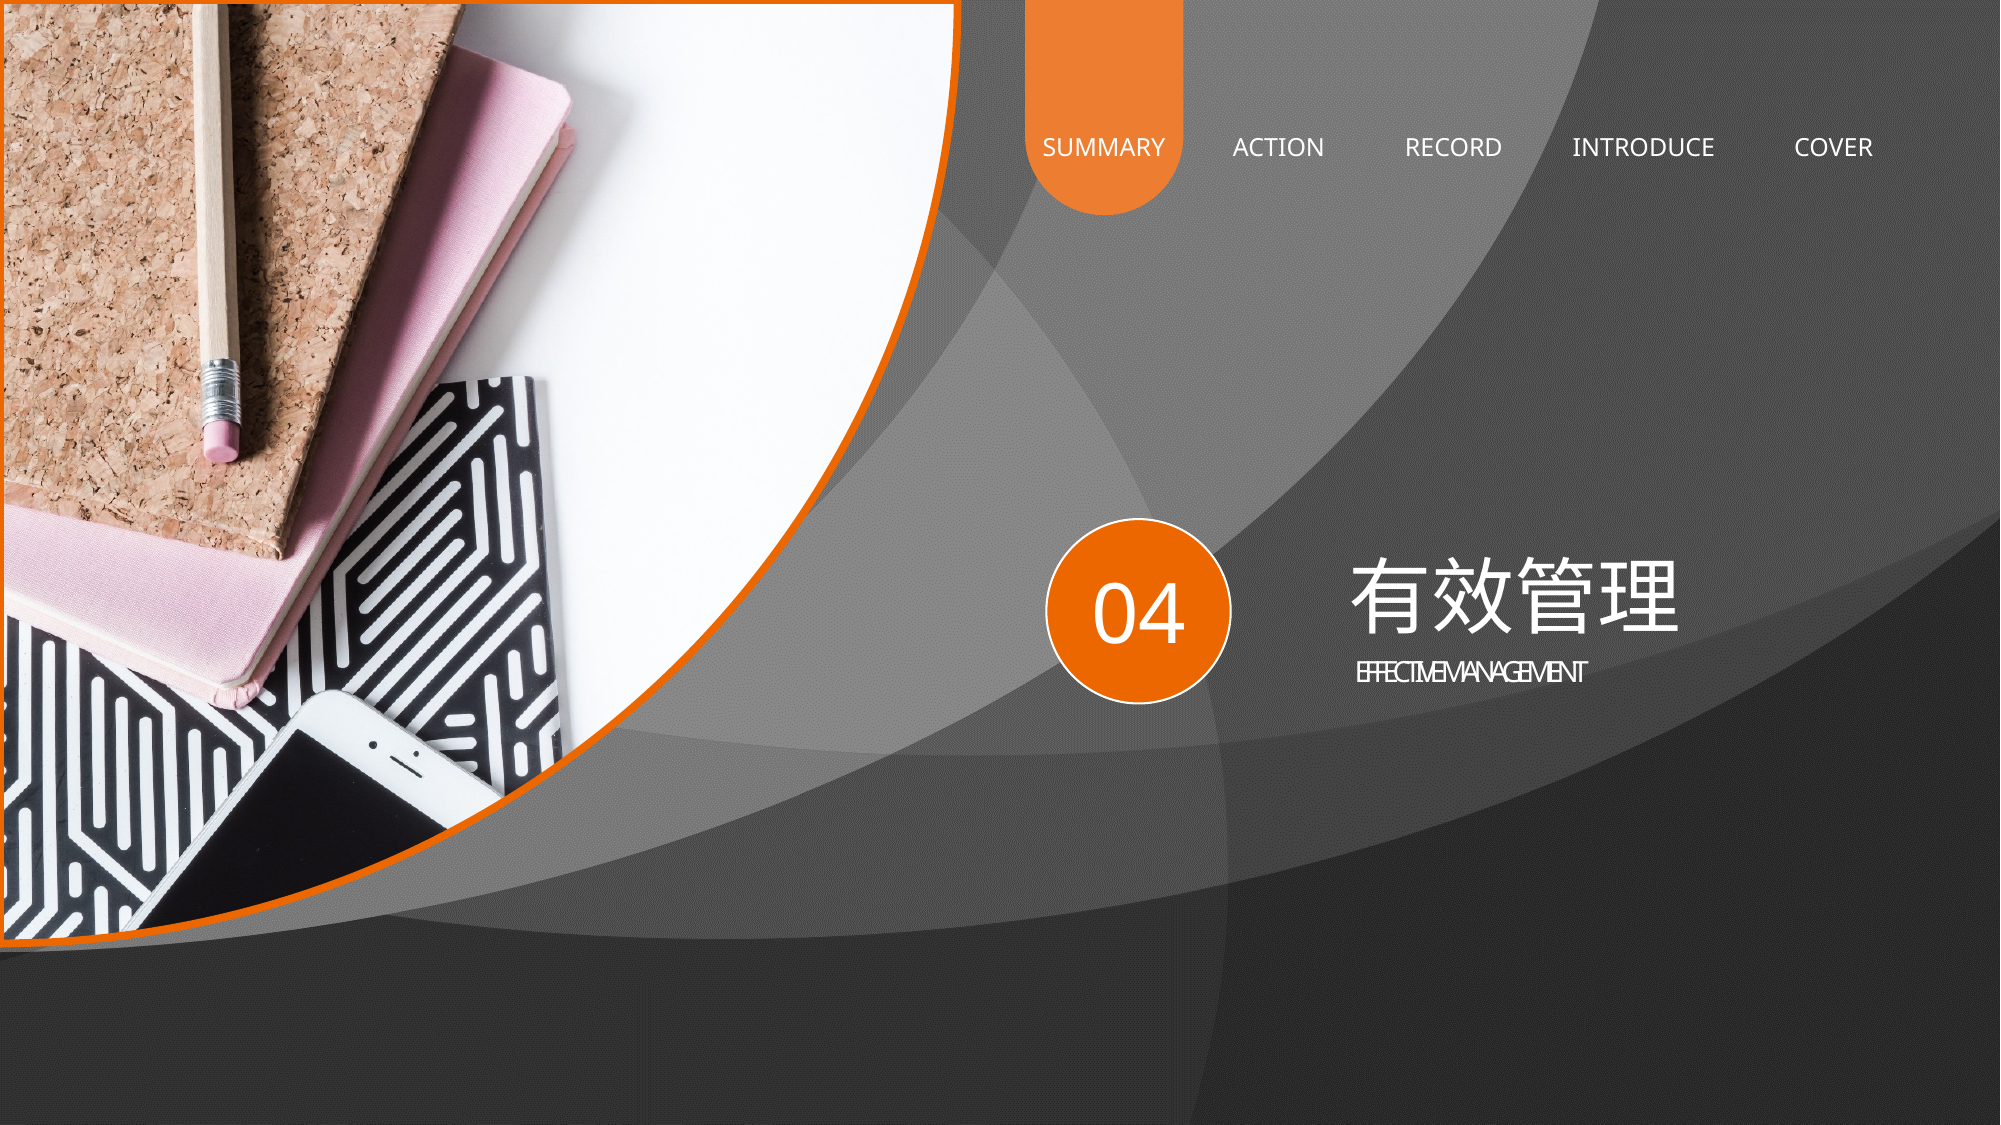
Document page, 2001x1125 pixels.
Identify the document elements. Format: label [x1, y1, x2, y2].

text_box [1042, 519, 1862, 704]
text_box [1025, 0, 1914, 216]
picture [0, 0, 2000, 1125]
